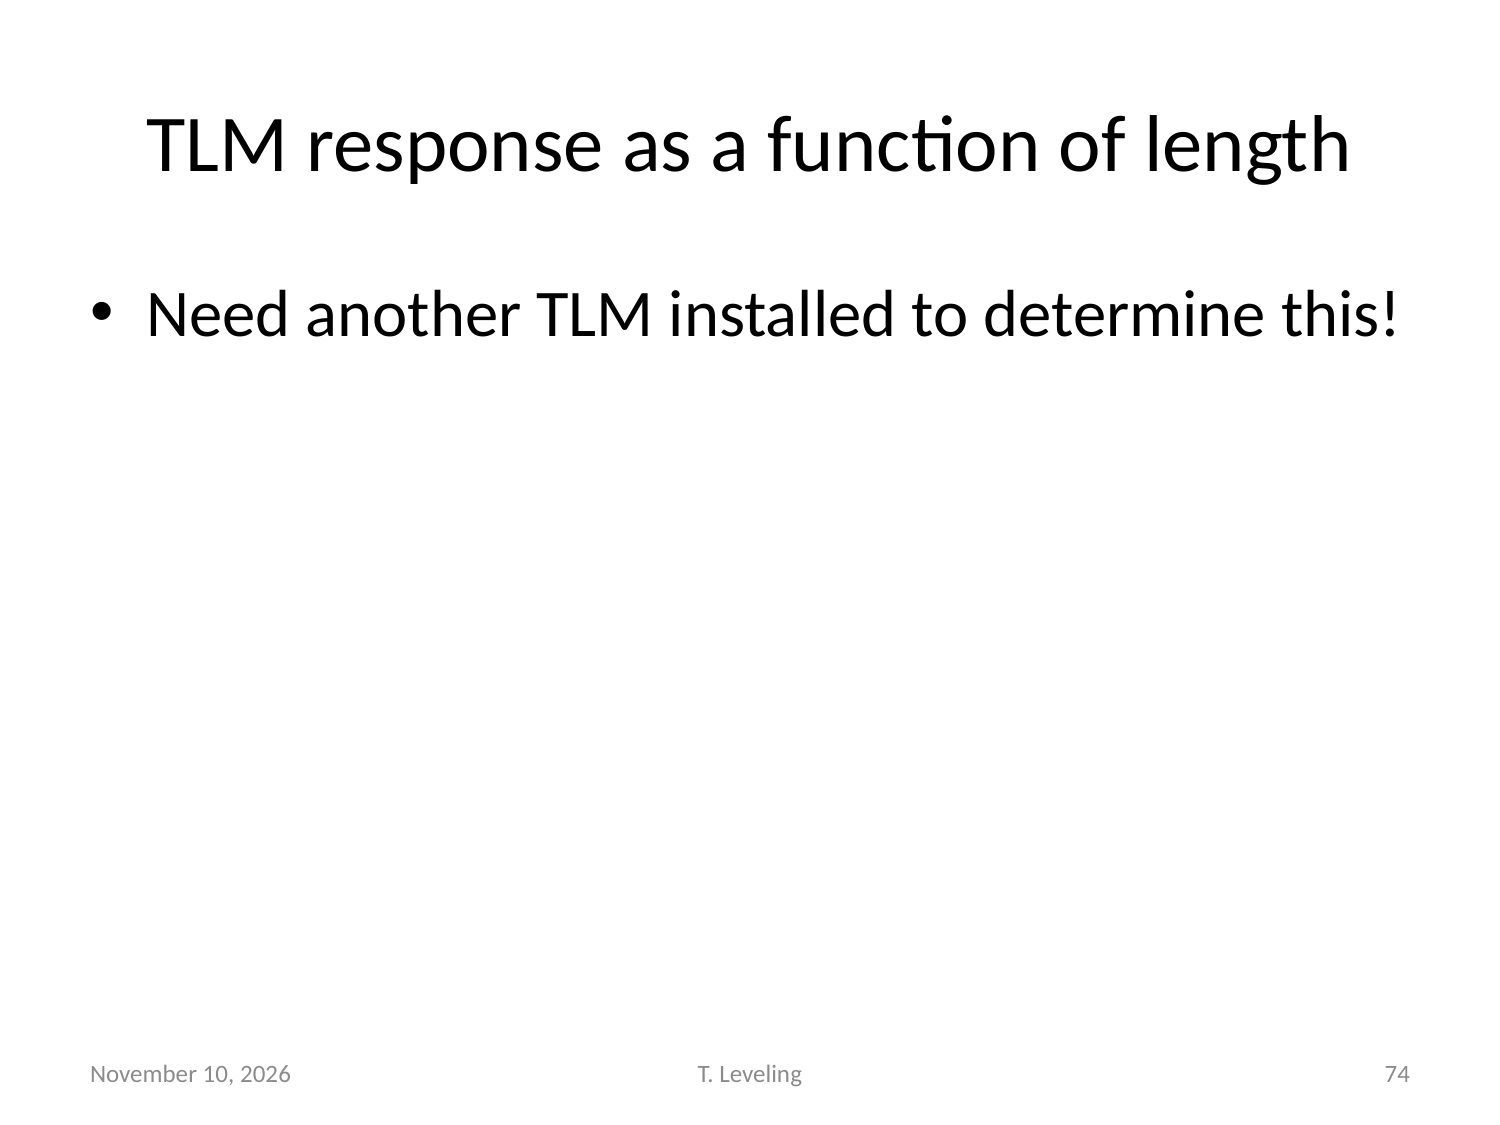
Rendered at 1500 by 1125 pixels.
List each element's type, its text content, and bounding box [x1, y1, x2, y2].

footer T. Leveling [512, 1042, 988, 1103]
list Need another TLM installed to determine this! [75, 262, 1425, 1005]
slide_number 74 [1074, 1042, 1425, 1103]
title TLM response as a function of length [75, 45, 1425, 233]
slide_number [75, 1042, 425, 1103]
